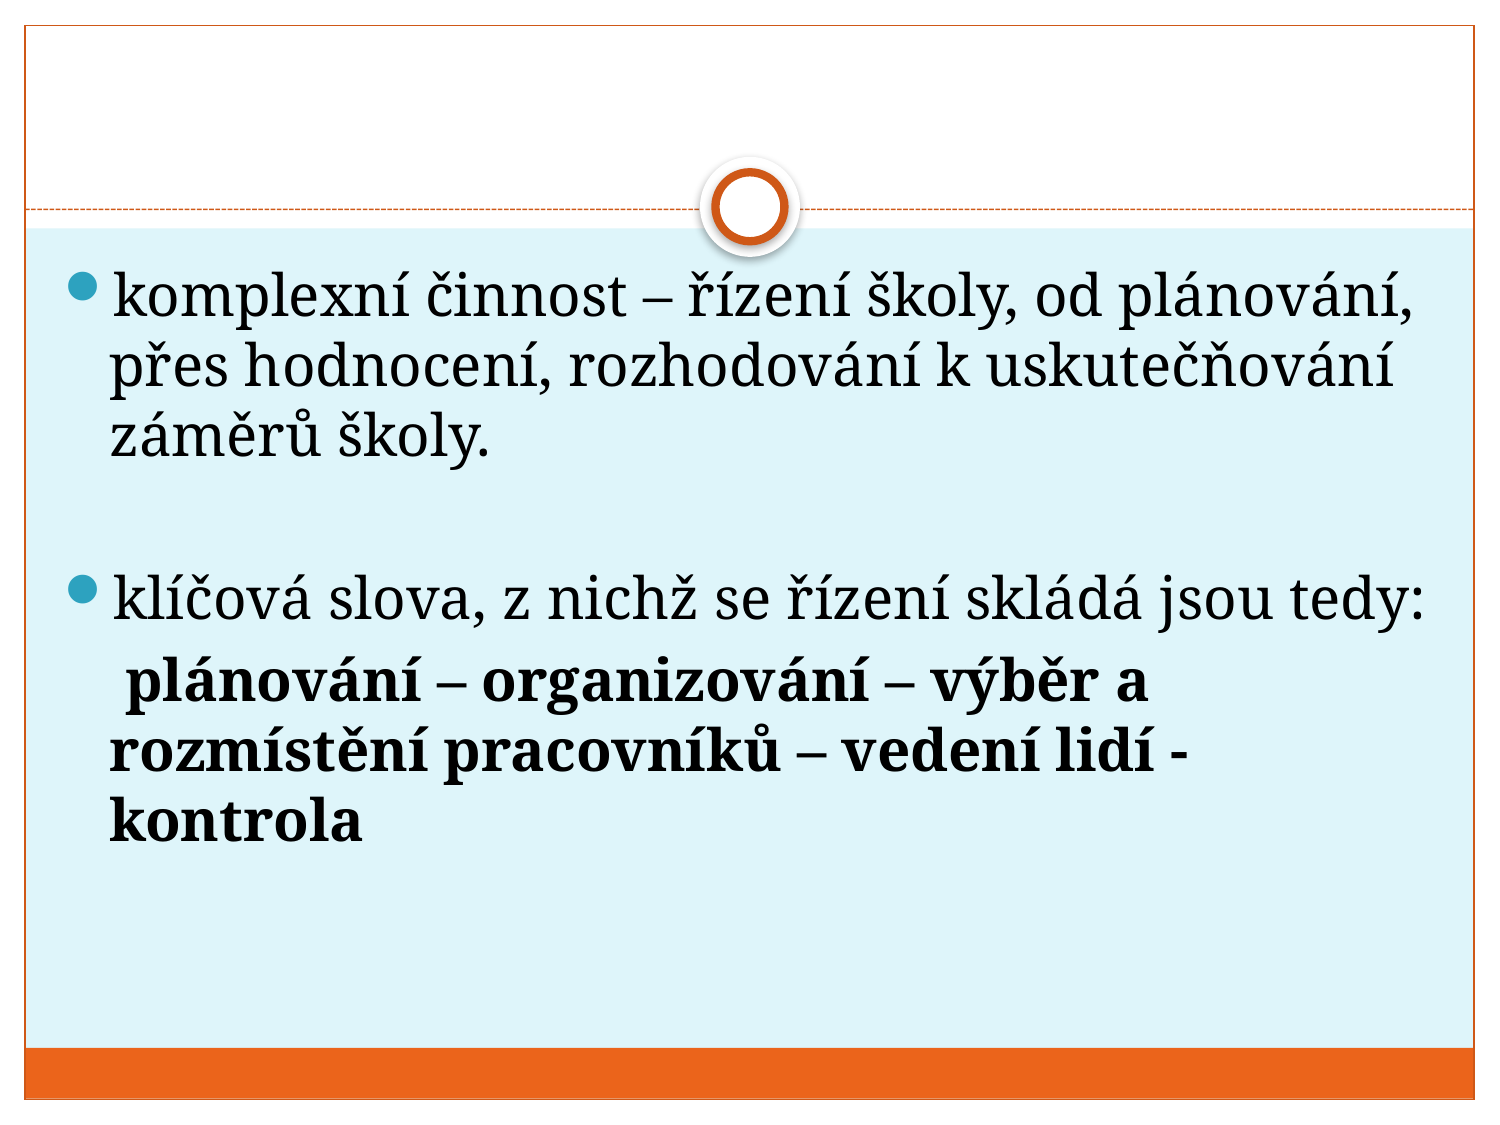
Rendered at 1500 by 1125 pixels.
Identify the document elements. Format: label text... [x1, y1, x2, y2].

list komplexní činnost – řízení školy, od plánování, přes hodnocení, rozhodování k uskutečňování záměrů školy. klíčová slova, z nichž se řízení skládá jsou tedy: plánování – organizování – výběr a rozmístění pracovníků – vedení lidí - kontrola [49, 250, 1445, 1001]
